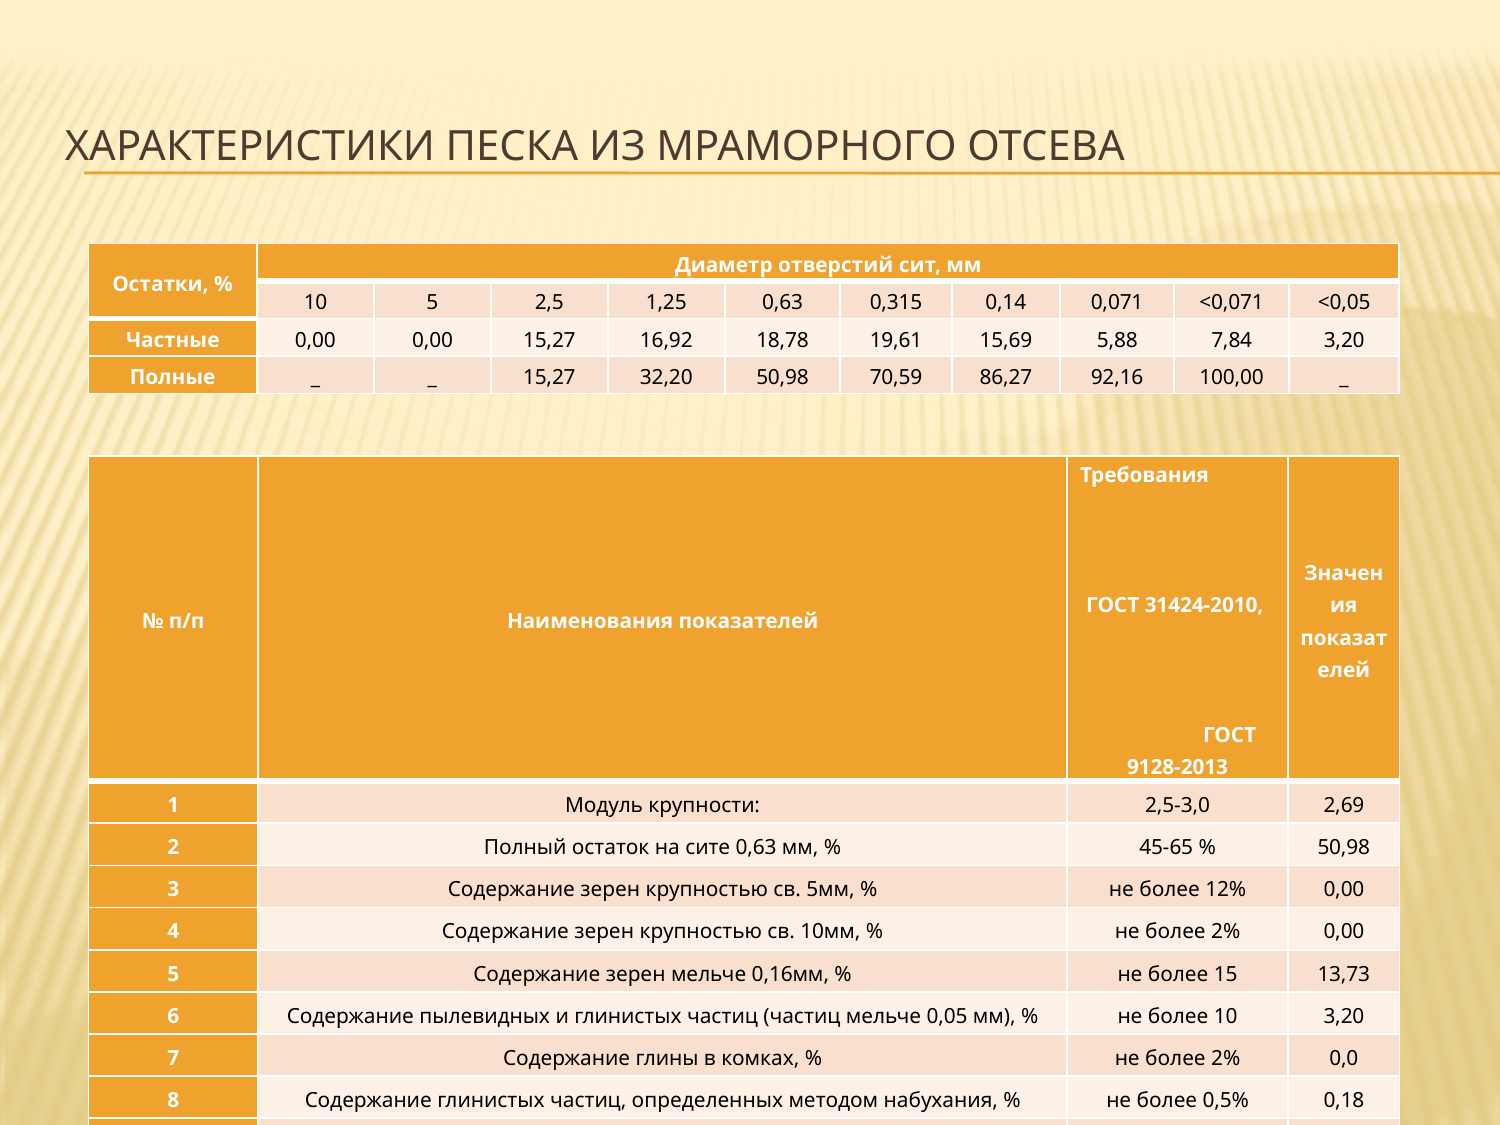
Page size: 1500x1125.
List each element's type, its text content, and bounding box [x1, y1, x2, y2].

table_cell Содержание зерен мельче 0,16мм, % [259, 951, 1066, 991]
table_cell не более 10 [1068, 993, 1287, 1033]
table_cell Полный остаток на сите 0,63 мм, % [259, 824, 1066, 865]
table_cell 19,61 [841, 319, 951, 355]
table_cell Содержание пылевидных и глинистых частиц (частиц мельче 0,05 мм), % [259, 993, 1066, 1033]
table_cell 2,69 [1289, 784, 1399, 822]
table_cell 0,071 [1061, 284, 1173, 318]
table_cell 7 [89, 1035, 257, 1075]
table_cell 32,20 [609, 357, 724, 393]
table_cell 0,14 [953, 284, 1059, 318]
table_cell 0,00 [375, 319, 490, 355]
table_cell Содержание глинистых частиц, определенных методом набухания, % [259, 1077, 1066, 1117]
table_cell 1,25 [609, 284, 724, 318]
table_cell 70,59 [841, 357, 951, 393]
table_cell 1 [89, 784, 257, 822]
table_cell 2,5-3,0 [1068, 784, 1287, 822]
table_cell 2,5 [492, 284, 607, 318]
table_header Остатки, % [89, 244, 256, 316]
table_cell Содержание зерен крупностью св. 10мм, % [259, 908, 1066, 949]
table_cell 5 [375, 284, 490, 318]
table_cell Частные [89, 321, 256, 355]
table_cell 3,20 [1290, 319, 1398, 355]
table_cell Полные [89, 357, 256, 393]
table_cell 3,20 [1289, 993, 1399, 1033]
table_header Значения показателей [1289, 457, 1399, 778]
table_cell Потеря в массе при испытании, %: [259, 1119, 1066, 1125]
table_cell не более 0,5% [1068, 1077, 1287, 1117]
table_cell 0,0 [1289, 1035, 1399, 1075]
table_cell 3 [89, 866, 257, 907]
table_cell 15,27 [492, 319, 607, 355]
table_cell не более 15 [1068, 951, 1287, 991]
table_cell 15,27 [492, 357, 607, 393]
table_cell 8 [89, 1077, 257, 1117]
table_cell 0,315 [841, 284, 951, 318]
table_cell 0,18 [1289, 1077, 1399, 1117]
table_cell 2 [89, 824, 257, 865]
table_cell 15-19 [1068, 1119, 1287, 1125]
table_cell _ [1290, 357, 1398, 393]
table_cell 5,88 [1061, 319, 1173, 355]
table_cell 18,78 [726, 319, 839, 355]
table_cell 5 [89, 951, 257, 991]
table_cell 10 [258, 284, 373, 318]
table_cell 86,27 [953, 357, 1059, 393]
table_cell 45-65 % [1068, 824, 1287, 865]
table_cell 100,00 [1175, 357, 1288, 393]
table_cell Модуль крупности: [259, 784, 1066, 822]
table_cell 7,84 [1175, 319, 1288, 355]
table_header Наименования показателей [259, 457, 1066, 778]
table_cell 0,63 [726, 284, 839, 318]
table_cell не более 12% [1068, 866, 1287, 907]
table_cell 6 [89, 993, 257, 1033]
table_cell _ [258, 357, 373, 393]
table_header № п/п [89, 457, 257, 778]
table_header Диаметр отверстий сит, мм [258, 244, 1398, 278]
table_cell 4 [89, 908, 257, 949]
table_cell 16,92 [609, 319, 724, 355]
table_cell 50,98 [1289, 824, 1399, 865]
table_header Требования ГОСТ 31424-2010, ГОСТ 9128-2013 [1068, 457, 1287, 778]
table_cell не более 2% [1068, 1035, 1287, 1075]
table_cell <0,05 [1290, 284, 1398, 318]
table_cell не более 2% [1068, 908, 1287, 949]
table_cell Содержание глины в комках, % [259, 1035, 1066, 1075]
table_cell Содержание зерен крупностью св. 5мм, % [259, 866, 1066, 907]
table_cell 92,16 [1061, 357, 1173, 393]
table_cell 9 [89, 1119, 257, 1125]
table_cell 50,98 [726, 357, 839, 393]
table_cell 13,73 [1289, 951, 1399, 991]
table_cell _ [375, 357, 490, 393]
table_cell 17,2 [1289, 1119, 1399, 1125]
table_cell 15,69 [953, 319, 1059, 355]
title Характеристики песка из мраморного отсева [50, 75, 1475, 213]
table_cell <0,071 [1175, 284, 1288, 318]
table_cell 0,00 [1289, 866, 1399, 907]
table_cell 0,00 [258, 319, 373, 355]
table_cell 0,00 [1289, 908, 1399, 949]
